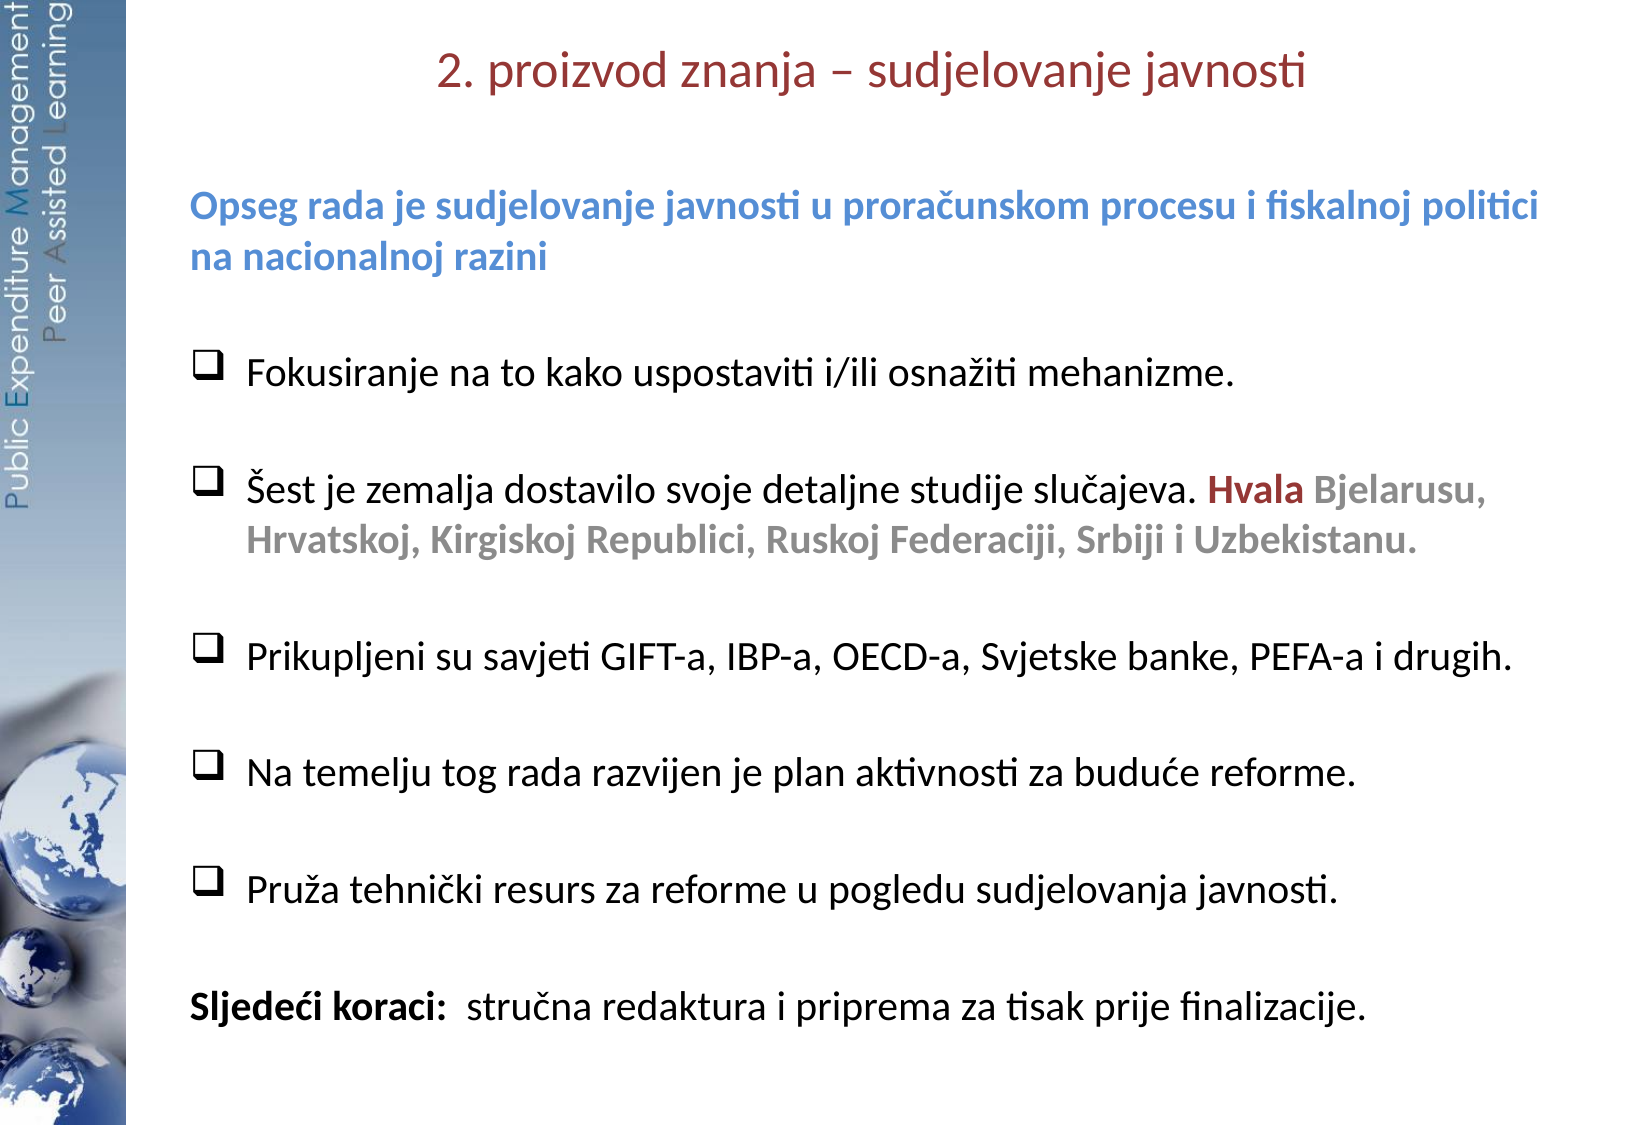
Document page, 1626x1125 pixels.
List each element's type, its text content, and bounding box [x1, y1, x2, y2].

picture [0, 0, 126, 1125]
title 2. proizvod znanja – sudjelovanje javnosti [126, 0, 1623, 139]
subtitle Opseg rada je sudjelovanje javnosti u proračunskom procesu i fiskalnoj politici na nacionalnoj razini Fokusiranje na to kako uspostaviti i/ili osnažiti mehanizme. Šest je zemalja dostavilo svoje detaljne studije slučajeva. Hvala Bjelarusu, Hrvatskoj, Kirgiskoj Republici, Ruskoj Federaciji, Srbiji i Uzbekistanu. Prikupljeni su savjeti GIFT-a, IBP-a, OECD-a, Svjetske banke, PEFA-a i drugih. Na temelju tog rada razvijen je plan aktivnosti za buduće reforme. Pruža tehnički resurs za reforme u pogledu sudjelovanja javnosti. Sljedeći koraci: stručna redaktura i priprema za tisak prije finalizacije. [174, 139, 1563, 1101]
